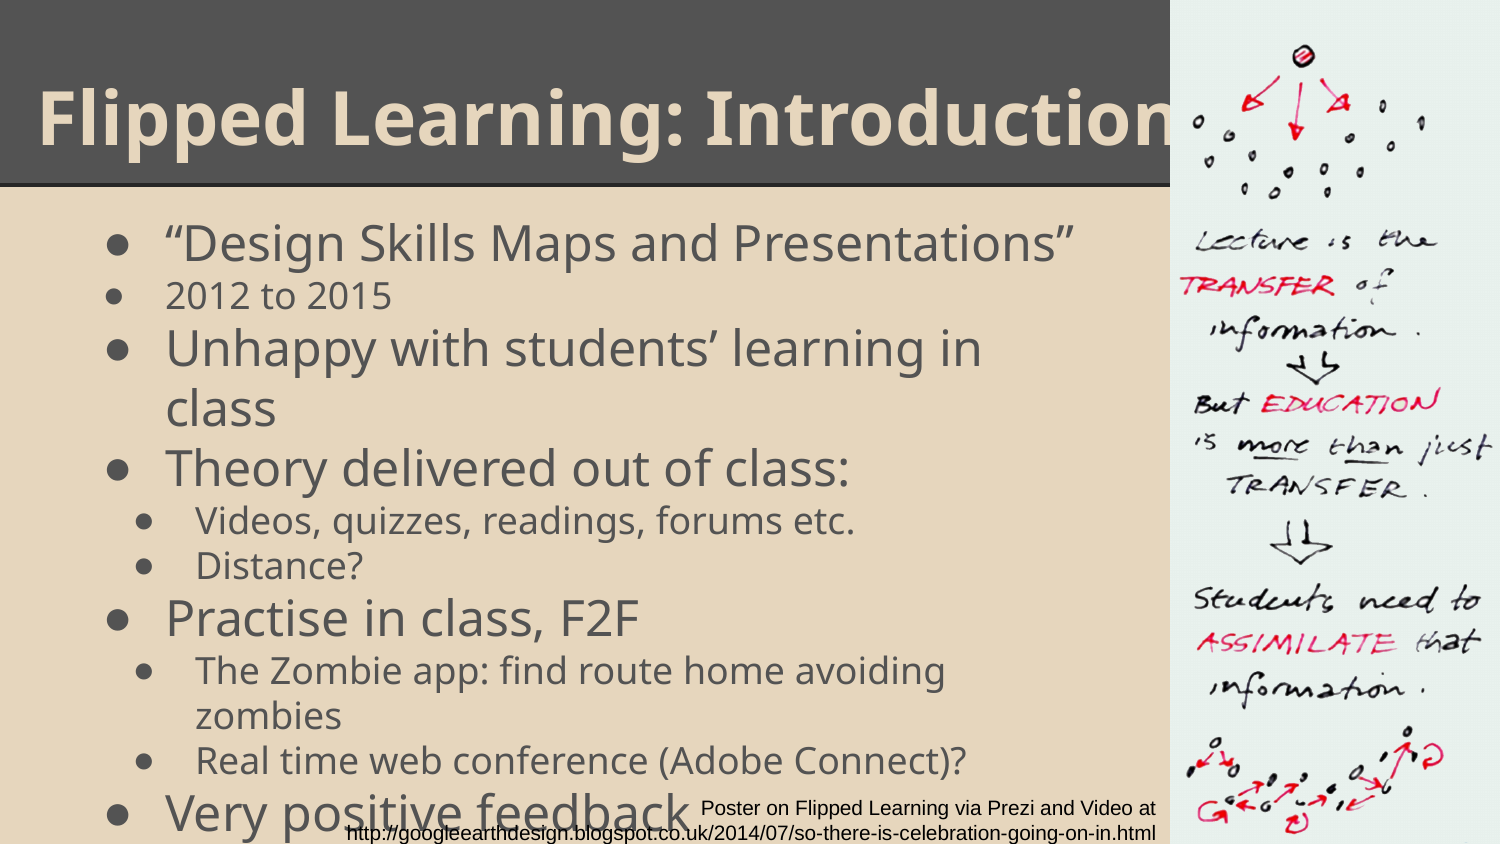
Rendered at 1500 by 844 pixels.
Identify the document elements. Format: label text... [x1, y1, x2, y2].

text_box Poster on Flipped Learning via Prezi and Video at http://googleearthdesign.blogspot.co.uk/2014/07/so-there-is-celebration-going-on-in.html [75, 787, 1165, 844]
title Flipped Learning: Introduction [21, 4, 1166, 176]
list “Design Skills Maps and Presentations” 2012 to 2015 Unhappy with students’ learning in class Theory delivered out of class: Videos, quizzes, readings, forums etc. Distance? Practise in class, F2F The Zombie app: find route home avoiding zombies Real time web conference (Adobe Connect)? Very positive feedback David Read’s work Simon Lancaster (talk) [75, 196, 1096, 787]
picture [1170, 0, 1500, 844]
